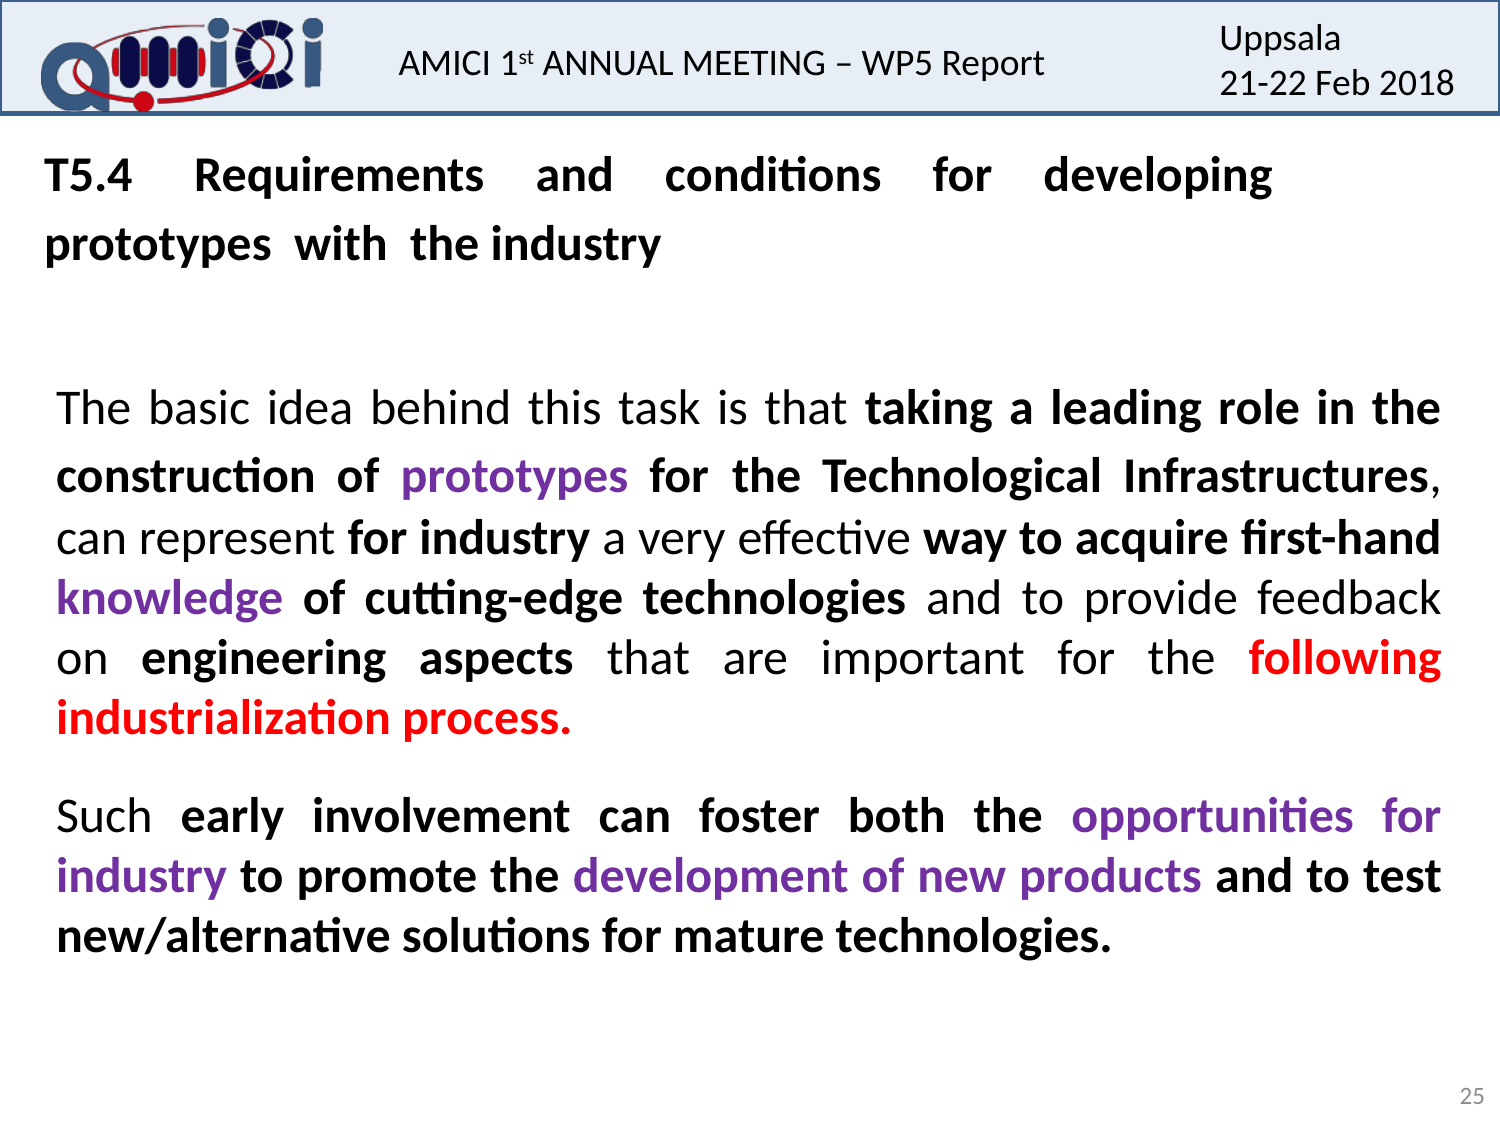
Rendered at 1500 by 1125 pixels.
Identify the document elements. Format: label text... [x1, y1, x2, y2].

text_box T5.4 Requirements and conditions for developing prototypes with the industry [29, 125, 1459, 278]
text_box Such early involvement can foster both the opportunities for industry to promote the development of new products and to test new/alternative solutions for mature technologies. [41, 775, 1457, 970]
picture [41, 18, 323, 112]
text_box The basic idea behind this task is that taking a leading role in the construction of prototypes for the Technological Infrastructures, can represent for industry a very effective way to acquire first-hand knowledge of cutting-edge technologies and to provide feedback on engineering aspects that are important for the following industrialization process. [41, 366, 1457, 752]
